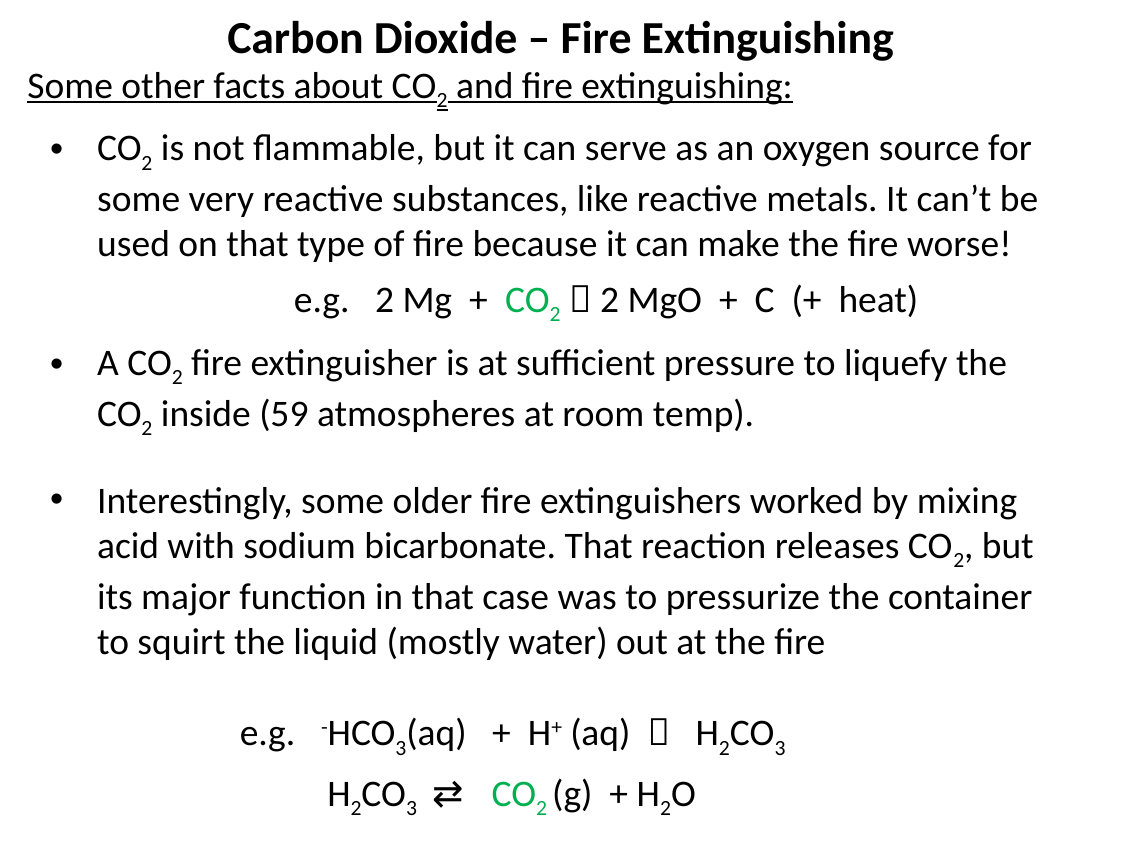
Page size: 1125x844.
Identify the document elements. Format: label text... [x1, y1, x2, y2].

text_box A CO2 fire extinguisher is at sufficient pressure to liquefy the CO2 inside (59 atmospheres at room temp). [35, 330, 1086, 448]
text_box H2CO3 ⇄ CO2 (g) + H2O [312, 761, 738, 828]
text_box Interestingly, some older fire extinguishers worked by mixing acid with sodium bicarbonate. That reaction releases CO2, but its major function in that case was to pressurize the container to squirt the liquid (mostly water) out at the fire [35, 468, 1086, 670]
text_box e.g. 2 Mg + CO2  2 MgO + C (+ heat) [279, 272, 963, 330]
text_box Some other facts about CO2 and fire extinguishing: [12, 53, 1063, 120]
text_box e.g. -HCO3(aq) + H+ (aq)  H2CO3 [225, 700, 875, 767]
text_box Carbon Dioxide – Fire Extinguishing [212, 0, 938, 53]
text_box CO2 is not flammable, but it can serve as an oxygen source for some very reactive substances, like reactive metals. It can’t be used on that type of fire because it can make the fire worse! [35, 115, 1086, 272]
